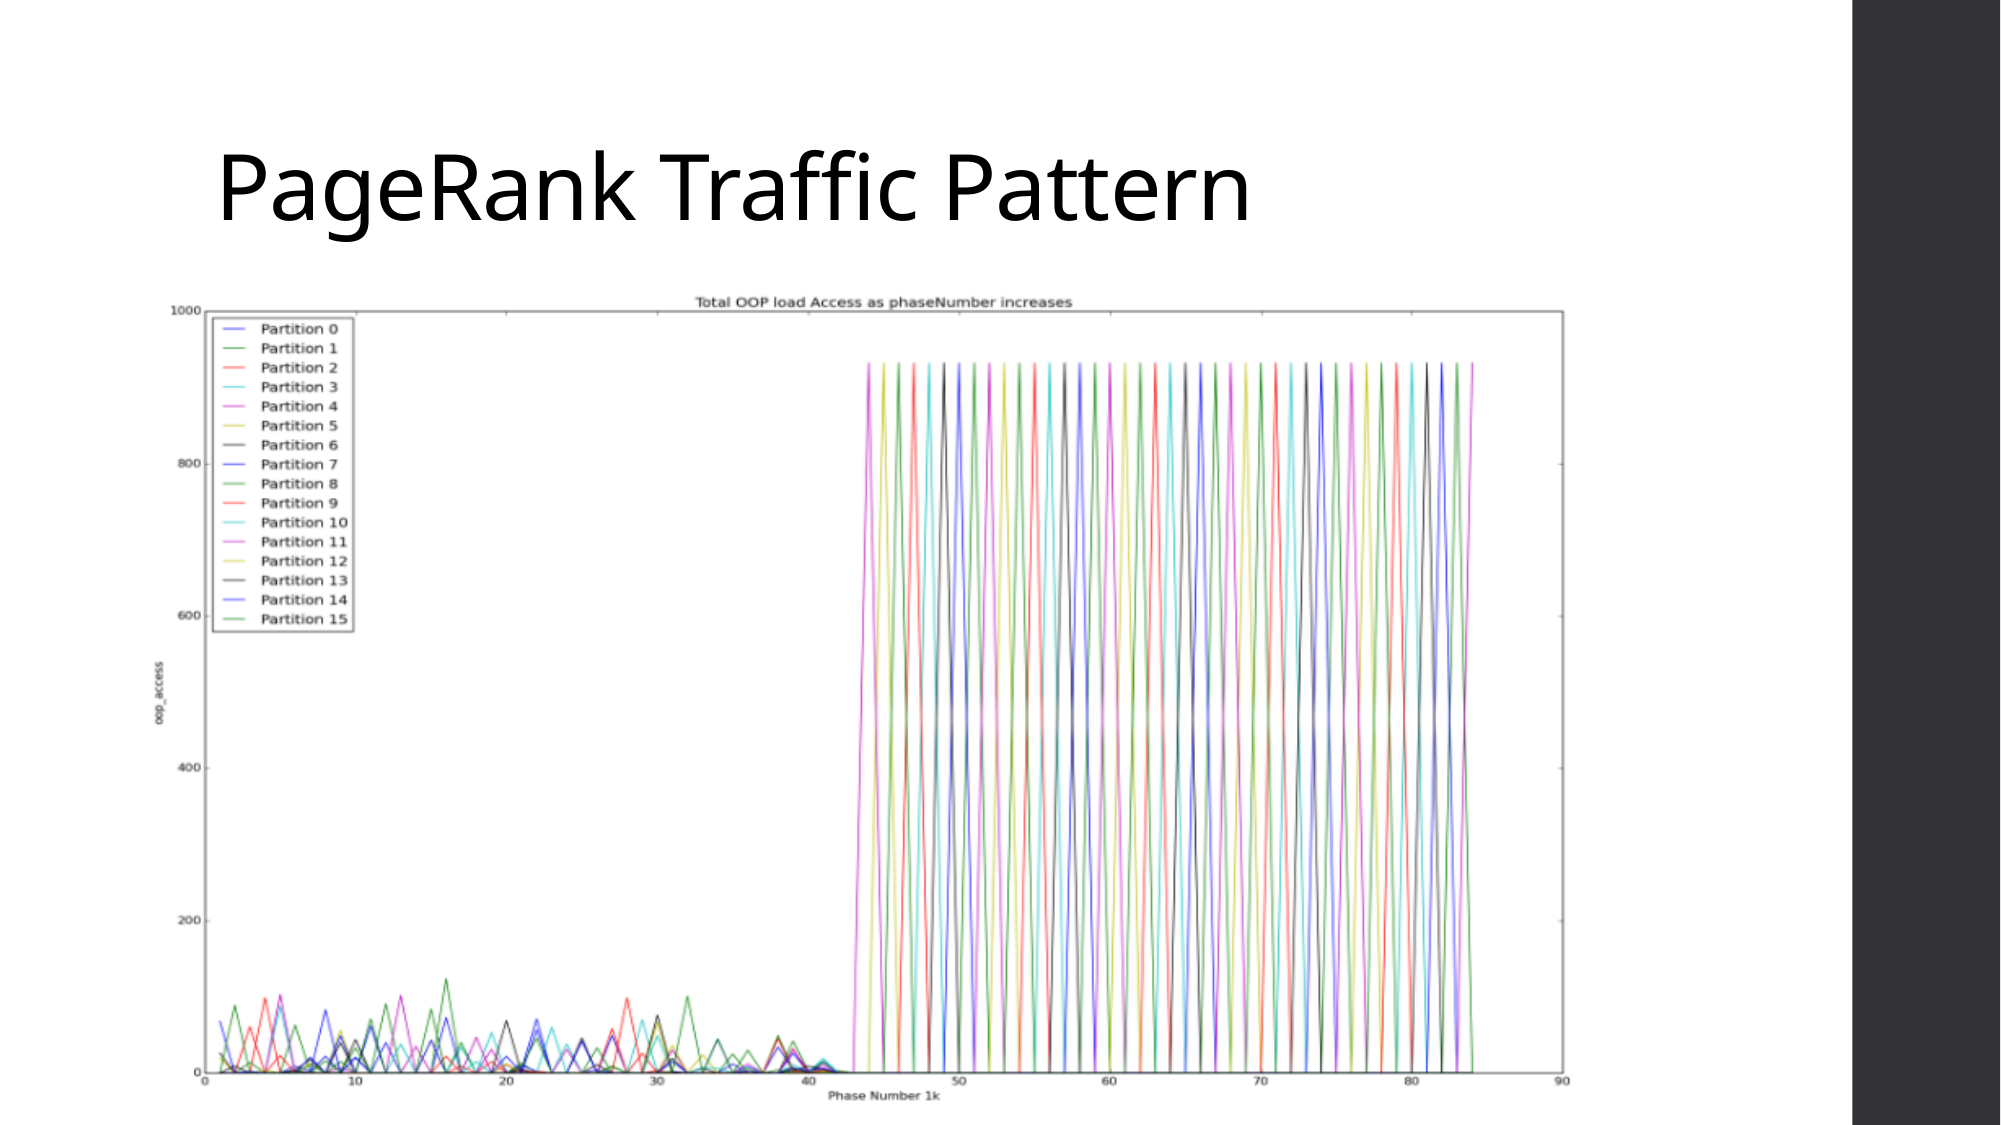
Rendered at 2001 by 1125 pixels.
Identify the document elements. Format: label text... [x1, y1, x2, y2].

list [56, 247, 1661, 1125]
title PageRank Traffic Pattern [200, 30, 1791, 248]
